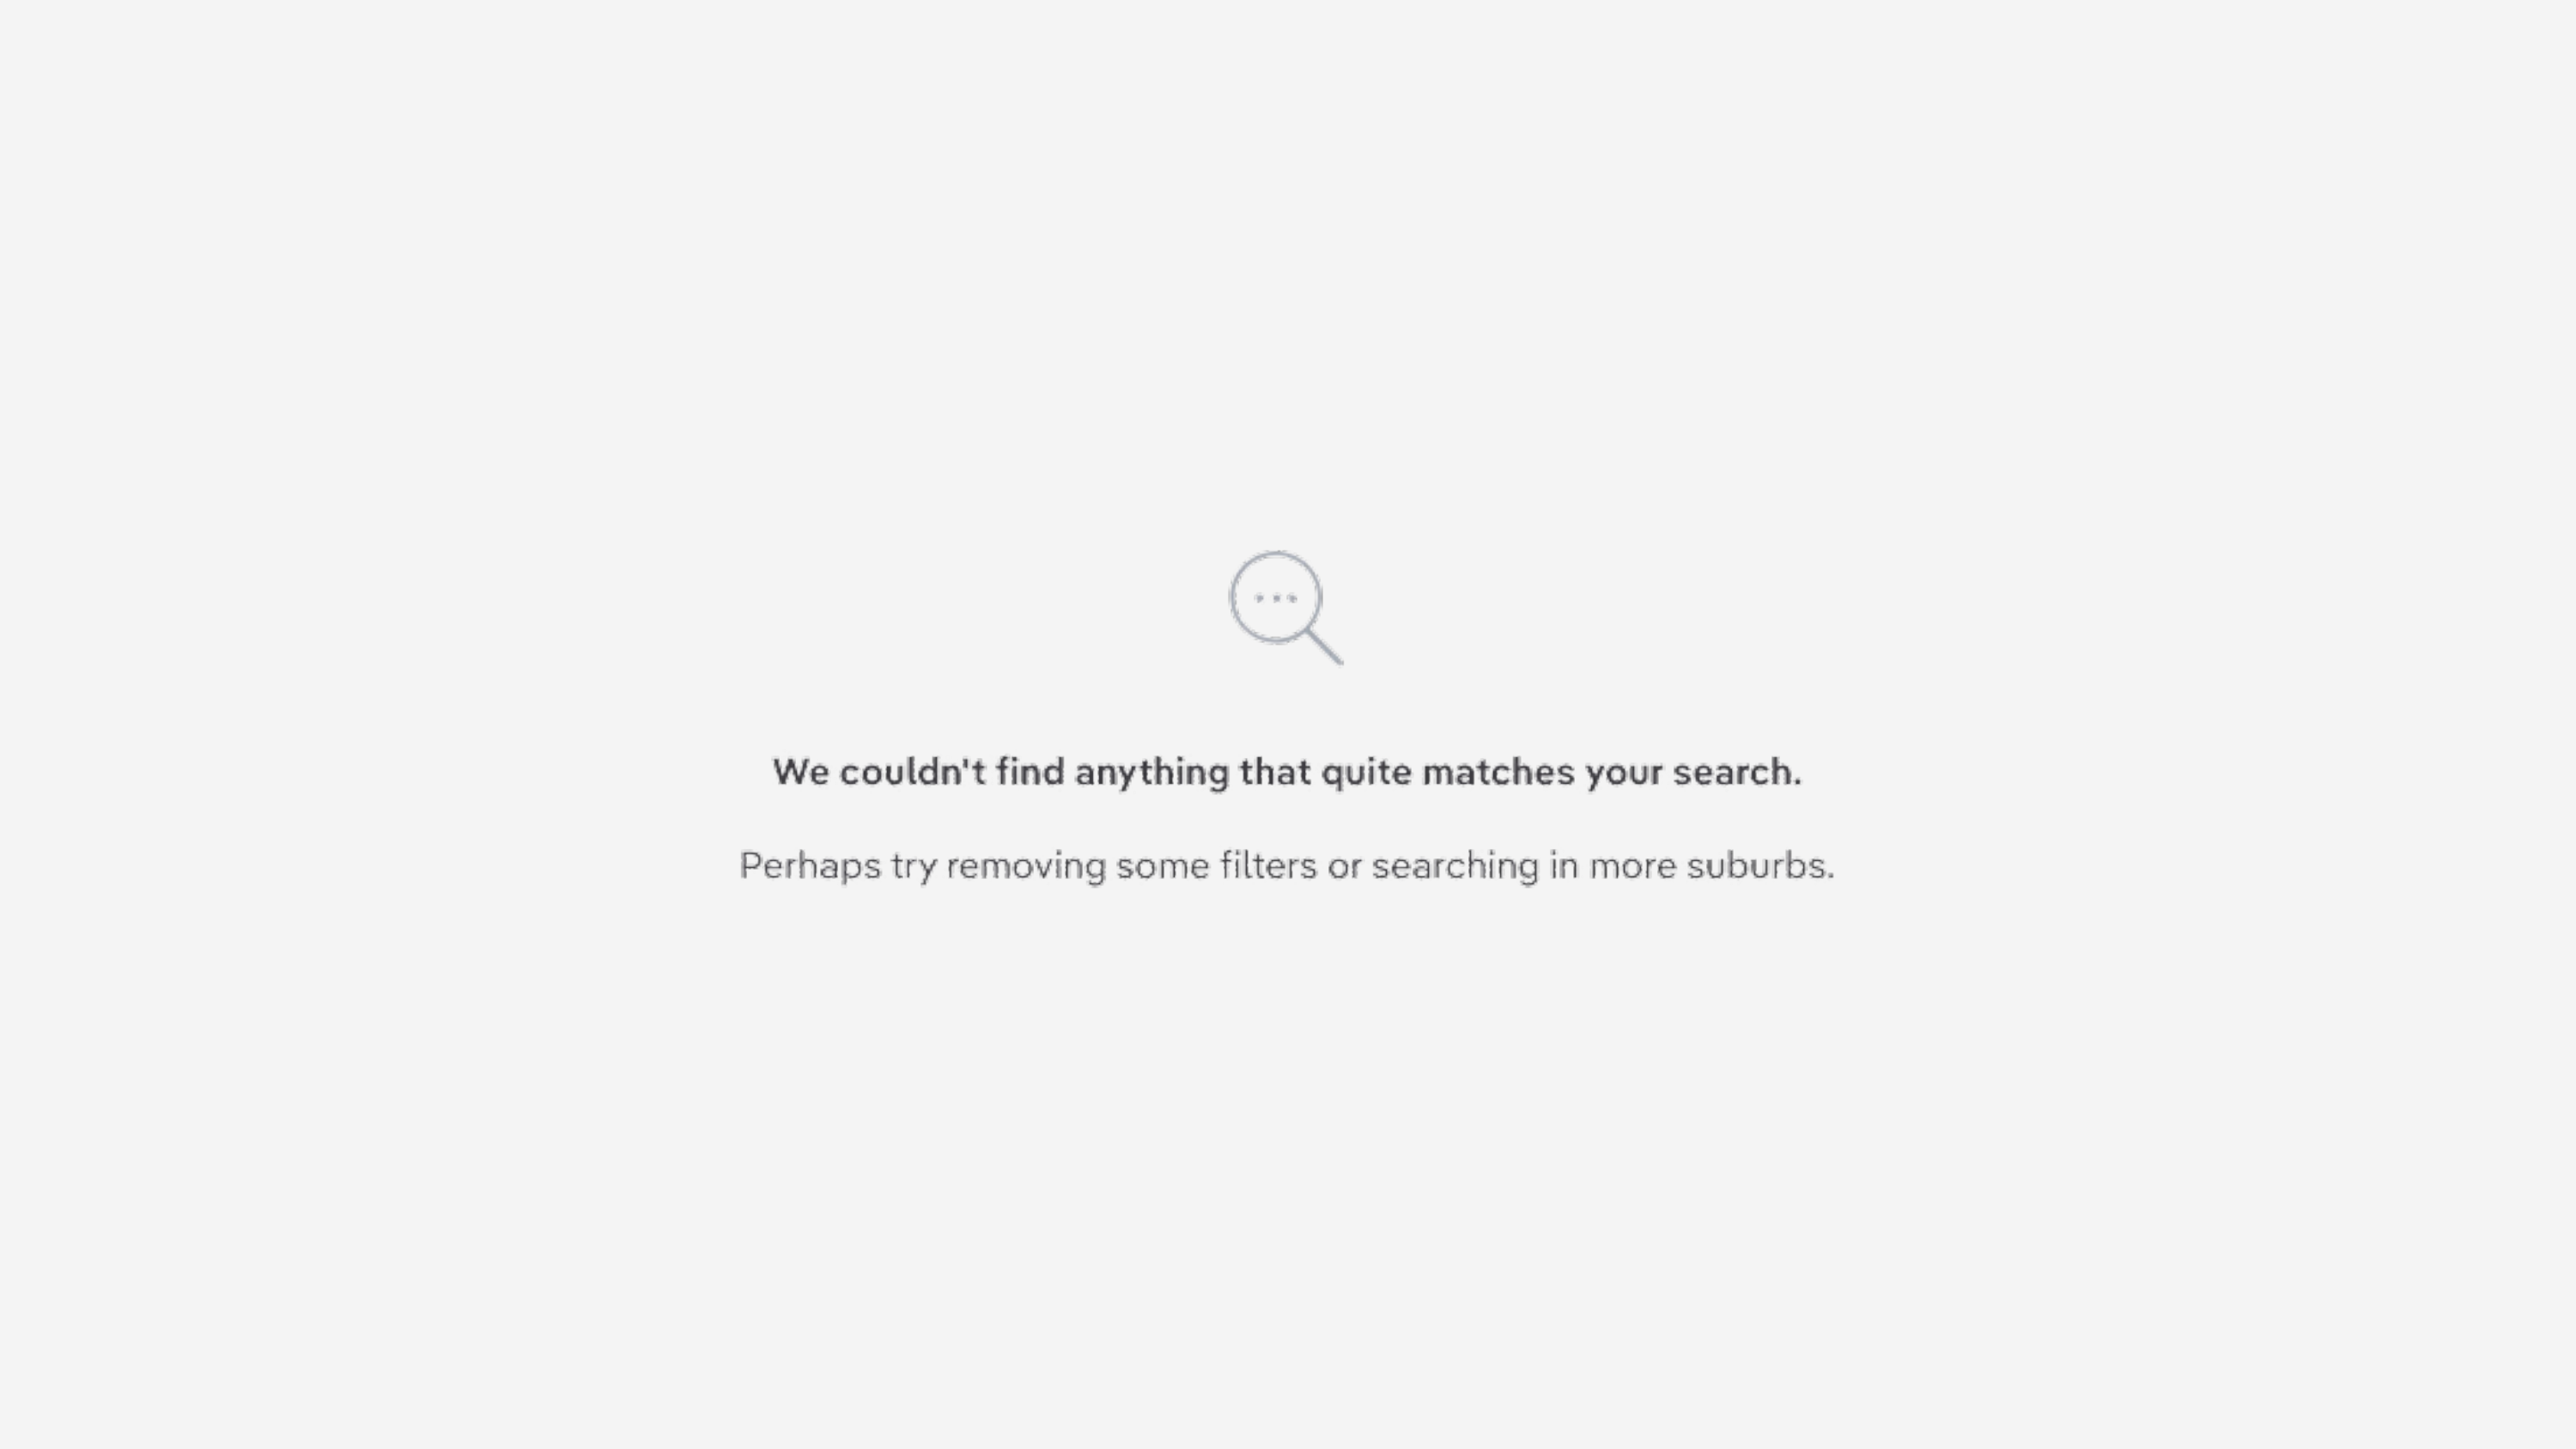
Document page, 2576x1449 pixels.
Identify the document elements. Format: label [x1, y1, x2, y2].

text_box [542, 472, 2034, 977]
